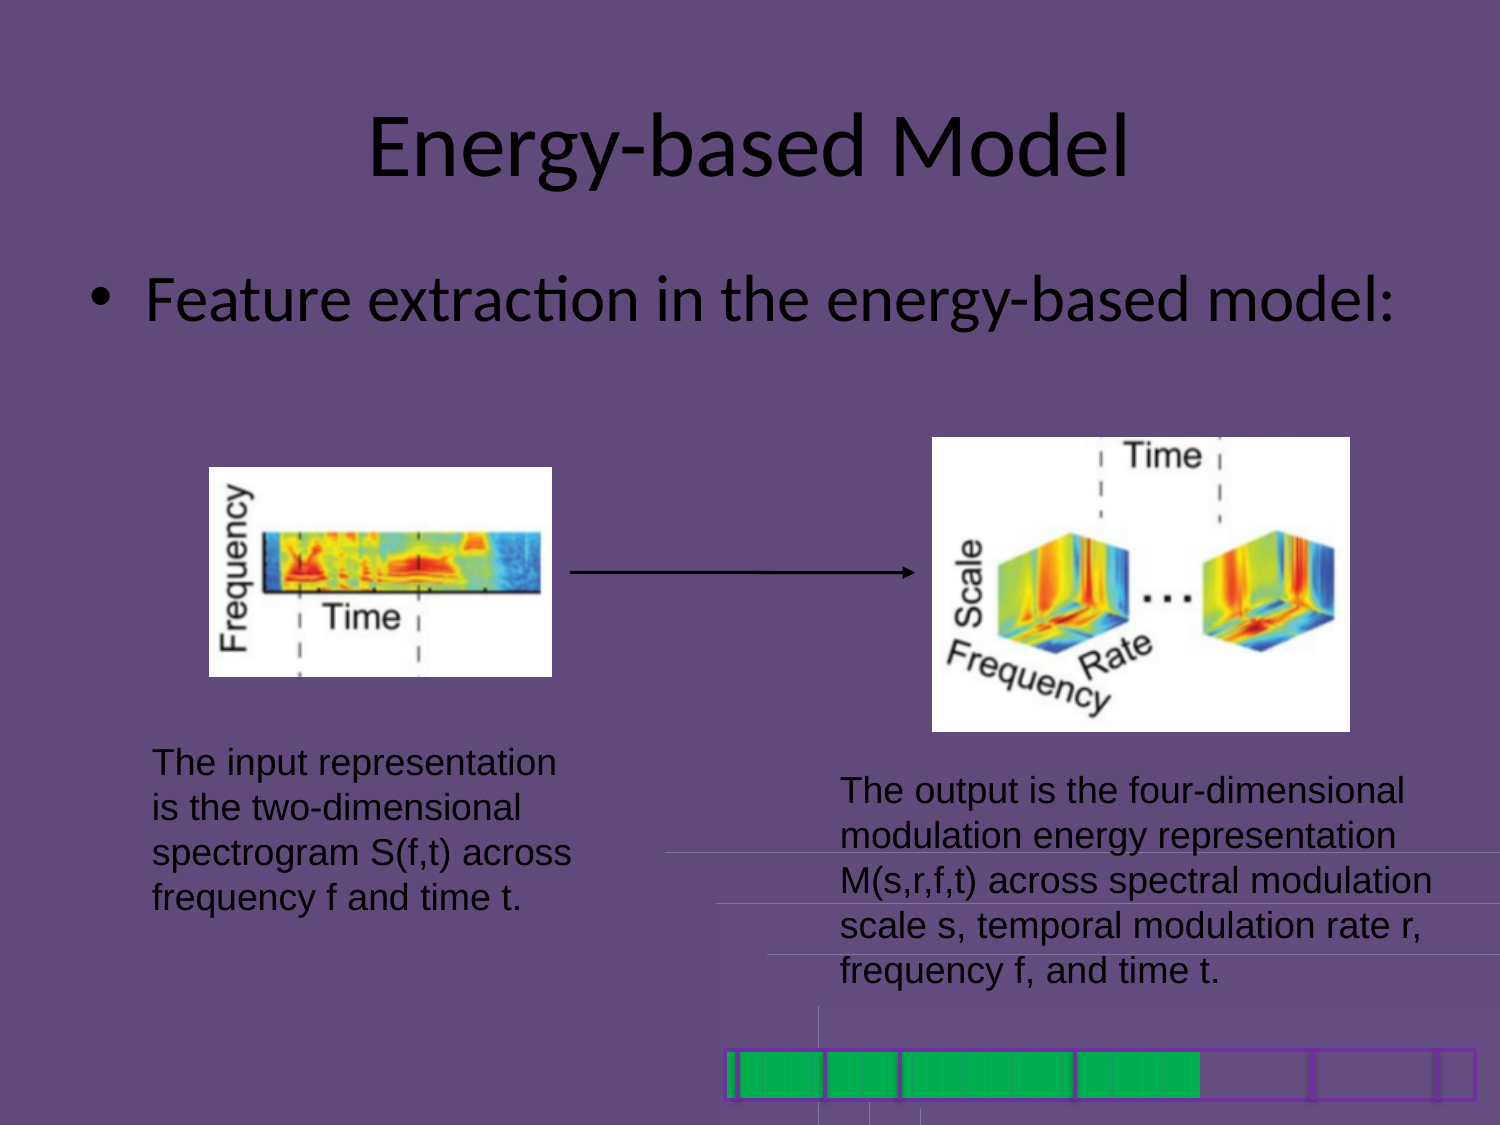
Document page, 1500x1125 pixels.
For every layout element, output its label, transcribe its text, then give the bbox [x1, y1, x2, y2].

text_box Feature extraction in the energy-based model: [74, 247, 1425, 375]
title Energy-based Model [75, 45, 1425, 233]
text_box The output is the four-dimensional modulation energy representation M(s,r,f,t) across spectral modulation scale s, temporal modulation rate r, frequency f, and time t. [825, 758, 1471, 1008]
text_box [723, 1048, 1477, 1102]
picture [209, 467, 553, 677]
text_box [569, 566, 916, 579]
text_box The input representation is the two-dimensional spectrogram S(f,t) across frequency f and time t. [137, 730, 600, 933]
picture [932, 437, 1351, 732]
